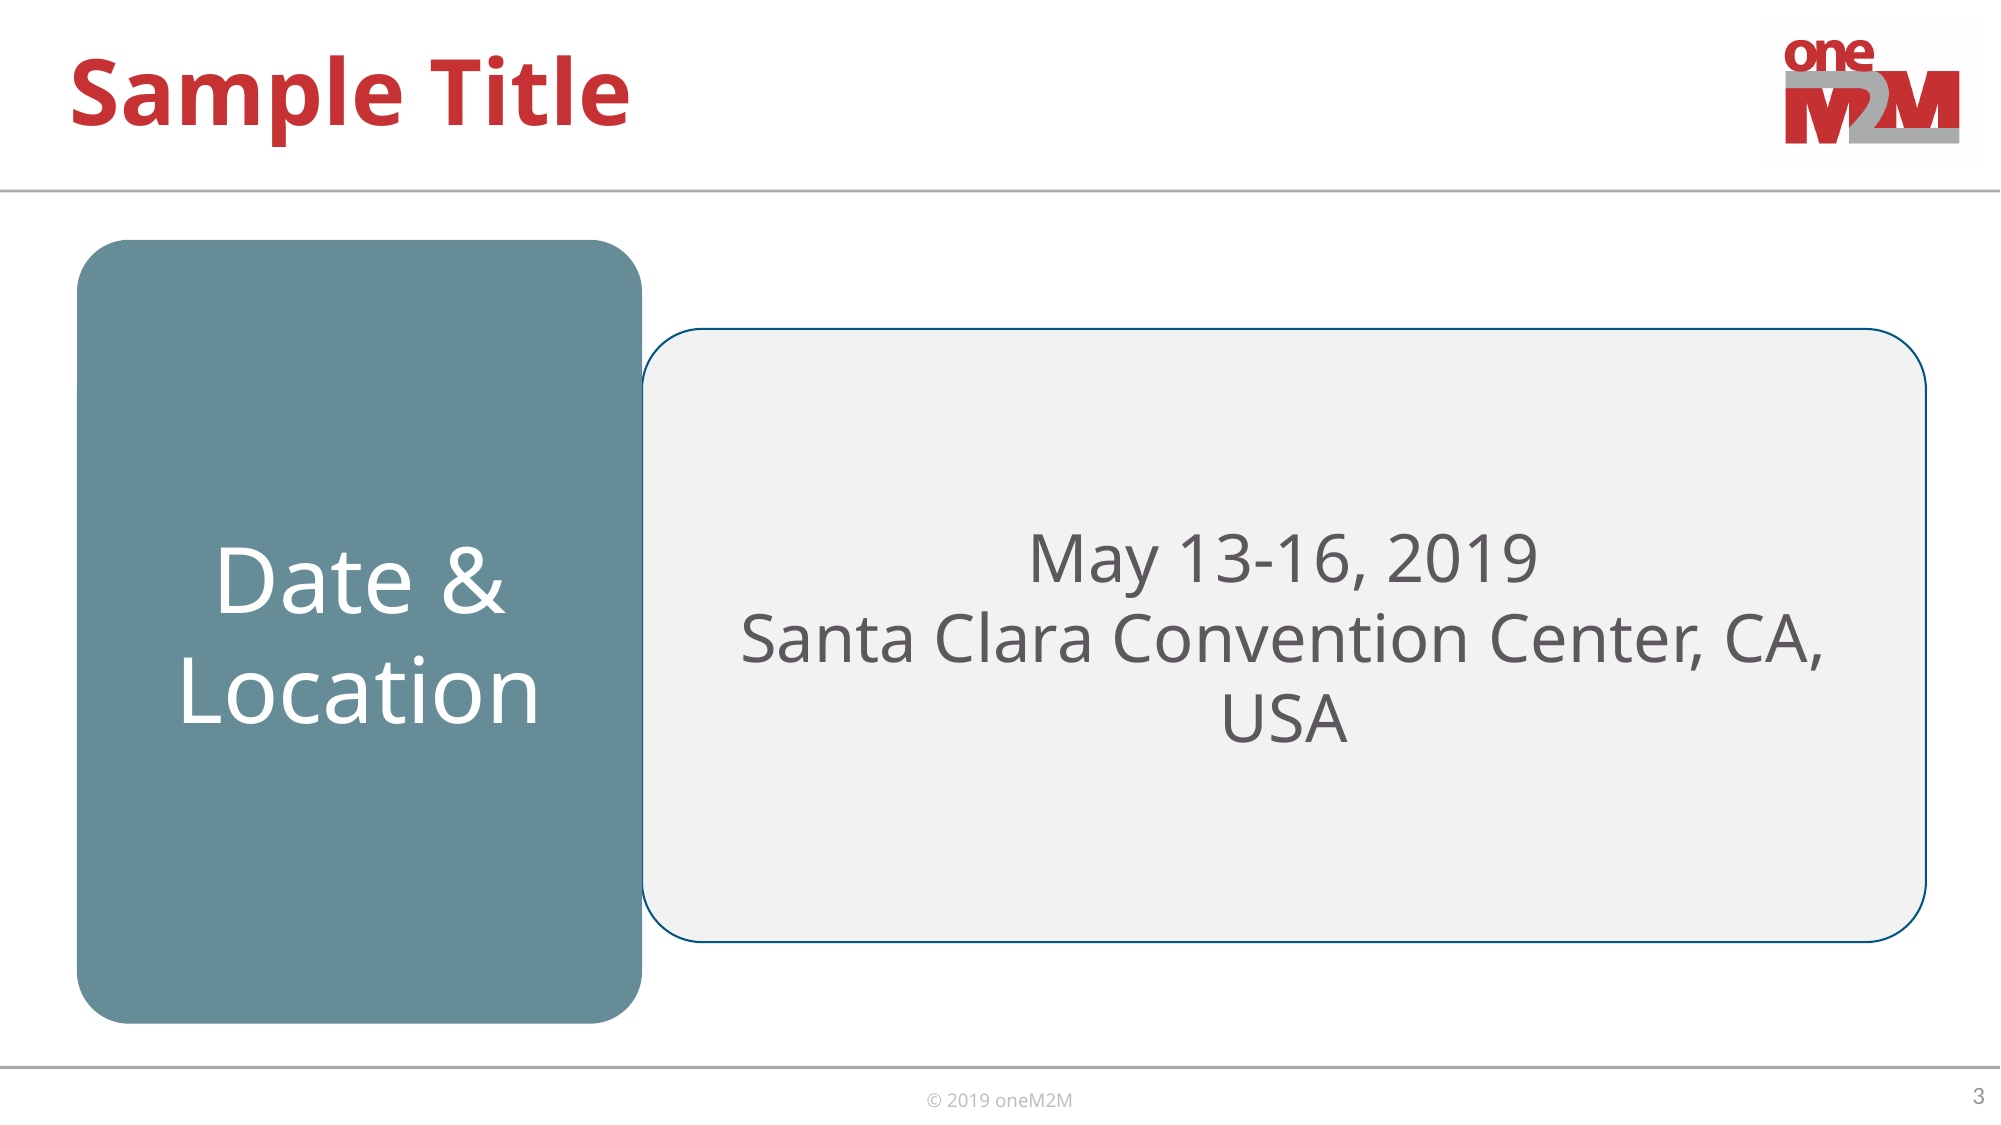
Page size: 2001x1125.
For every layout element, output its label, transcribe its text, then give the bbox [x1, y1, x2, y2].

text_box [77, 239, 1926, 1024]
slide_number 3 [1918, 1065, 2000, 1125]
picture [1763, 17, 1981, 166]
title Sample Title [54, 0, 1343, 193]
